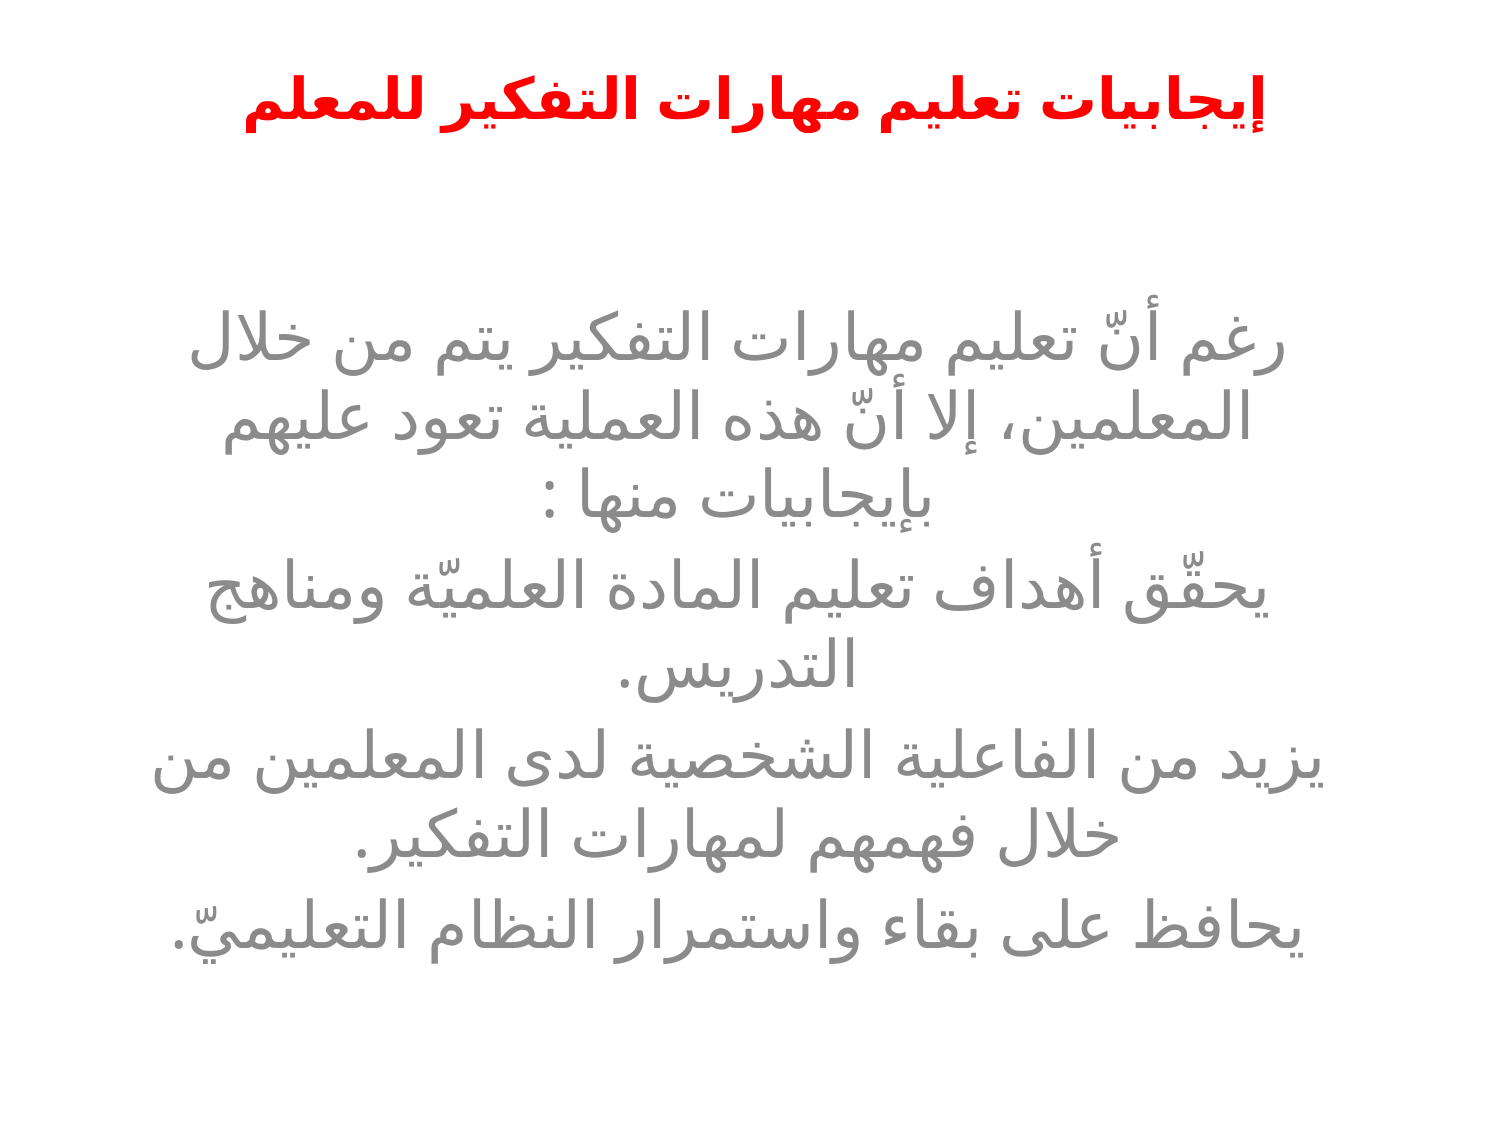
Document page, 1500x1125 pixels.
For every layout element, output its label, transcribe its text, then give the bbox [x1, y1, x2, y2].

subtitle رغم أنّ تعليم مهارات التفكير يتم من خلال المعلمين، إلا أنّ هذه العملية تعود عليهم بإيجابيات منها : يحقّق أهداف تعليم المادة العلميّة ومناهج التدريس. يزيد من الفاعلية الشخصية لدى المعلمين من خلال فهمهم لمهارات التفكير. يحافظ على بقاء واستمرار النظام التعليميّ. [123, 196, 1353, 976]
title إيجابيات تعليم مهارات التفكير للمعلم [218, 19, 1293, 174]
